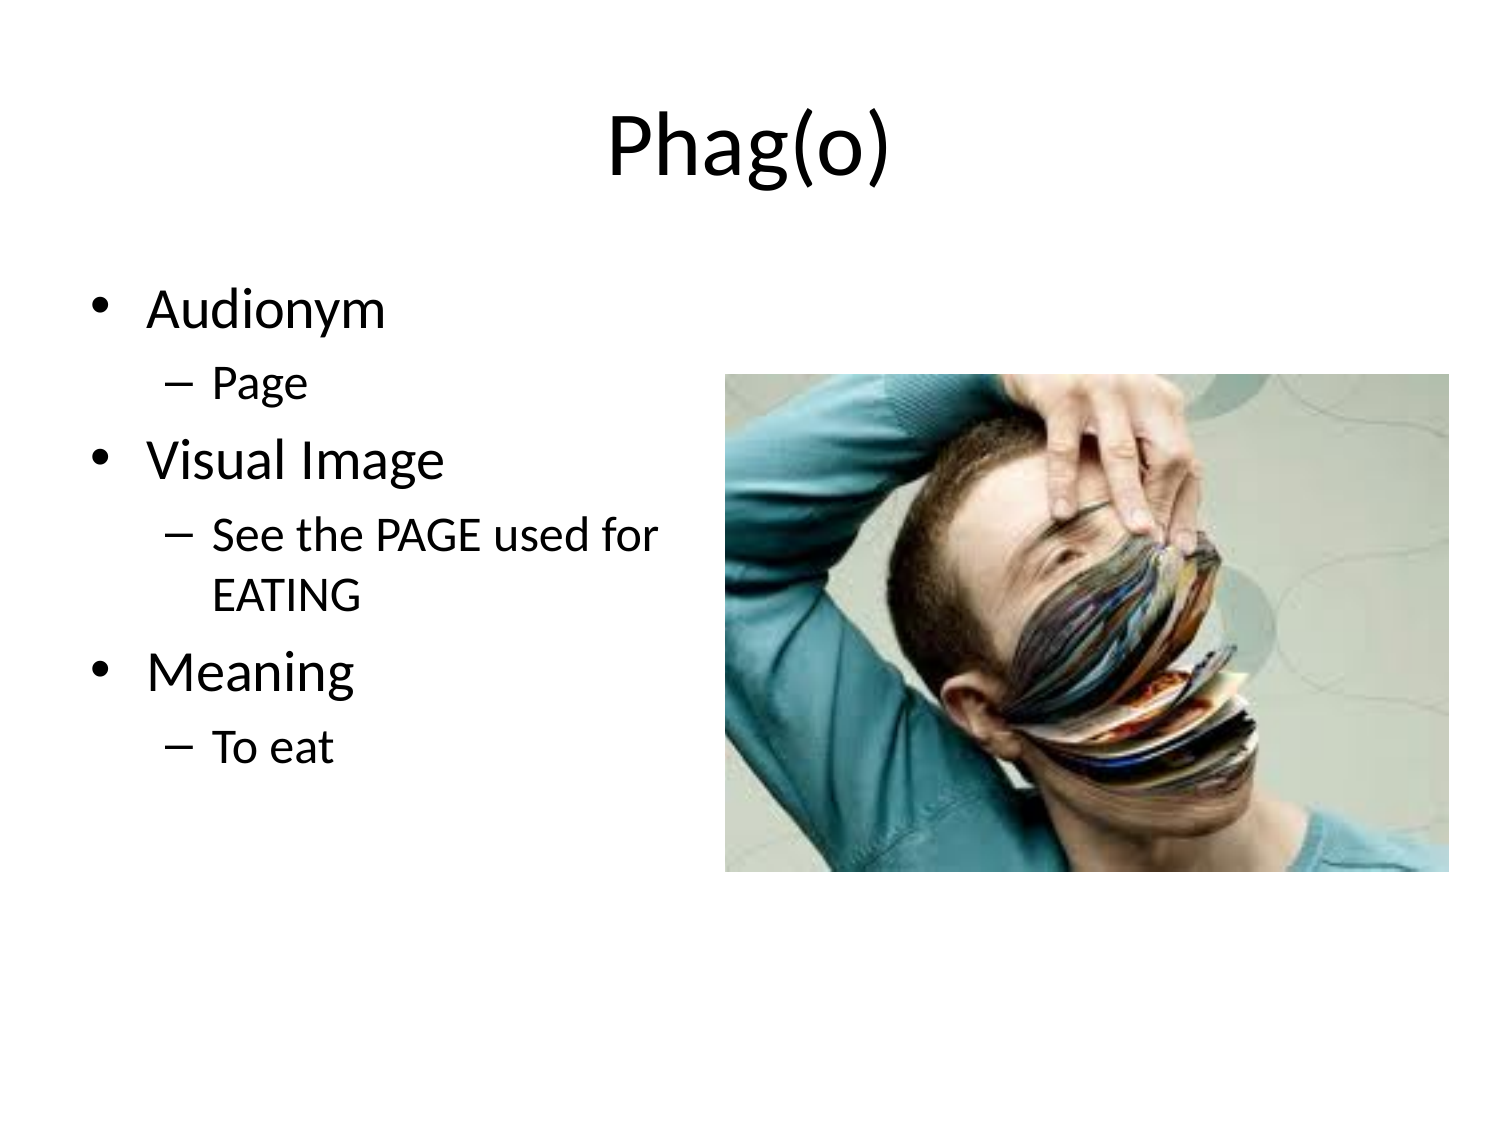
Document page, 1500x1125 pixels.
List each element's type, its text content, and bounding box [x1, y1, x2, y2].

title Phag(o) [75, 45, 1425, 233]
list Audionym Page Visual Image See the PAGE used for EATING Meaning To eat [75, 262, 738, 1005]
picture [724, 374, 1449, 872]
